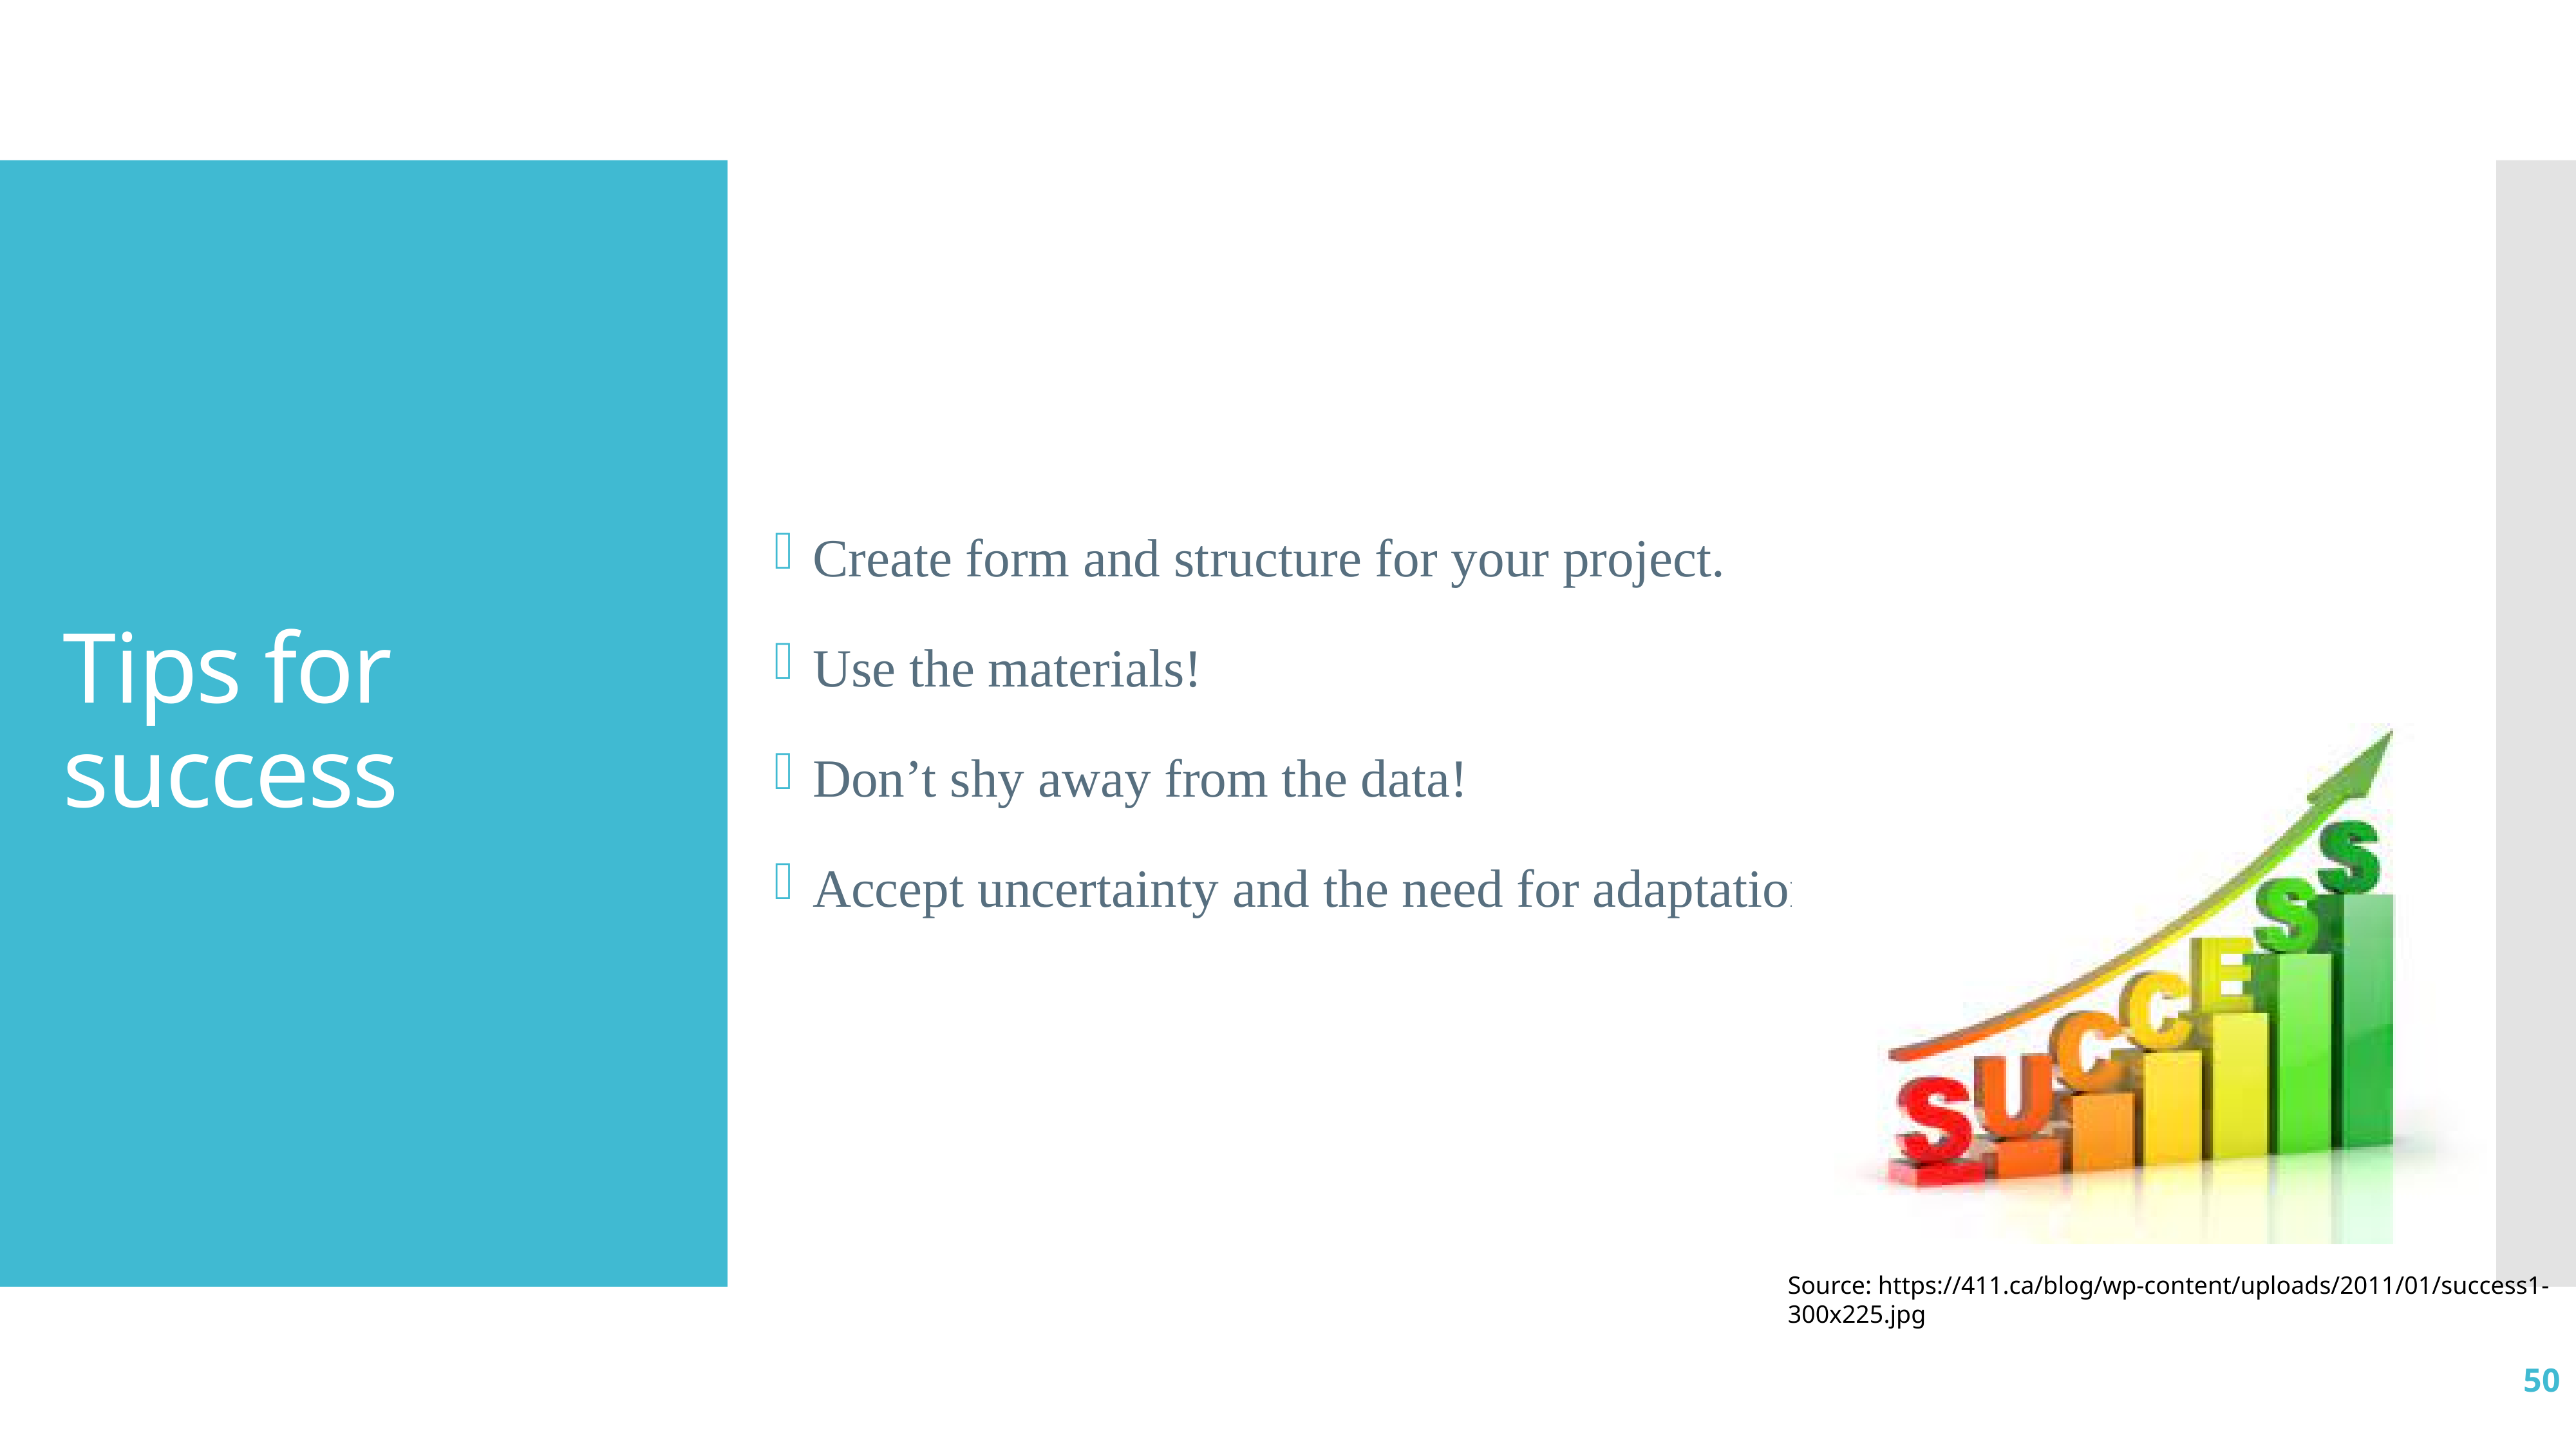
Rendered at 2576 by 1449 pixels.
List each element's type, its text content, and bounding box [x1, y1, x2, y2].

picture [1792, 723, 2487, 1244]
text_box Source: https://411.ca/blog/wp-content/uploads/2011/01/success1-300x225.jpg [1778, 1265, 2570, 1333]
list Create form and structure for your project. Use the materials! Don’t shy away from the data!​ Accept uncertainty and the need for adaptations over time. [764, 183, 2310, 1265]
slide_number 49 [2246, 1343, 2570, 1421]
title Tips for success [53, 237, 677, 1210]
